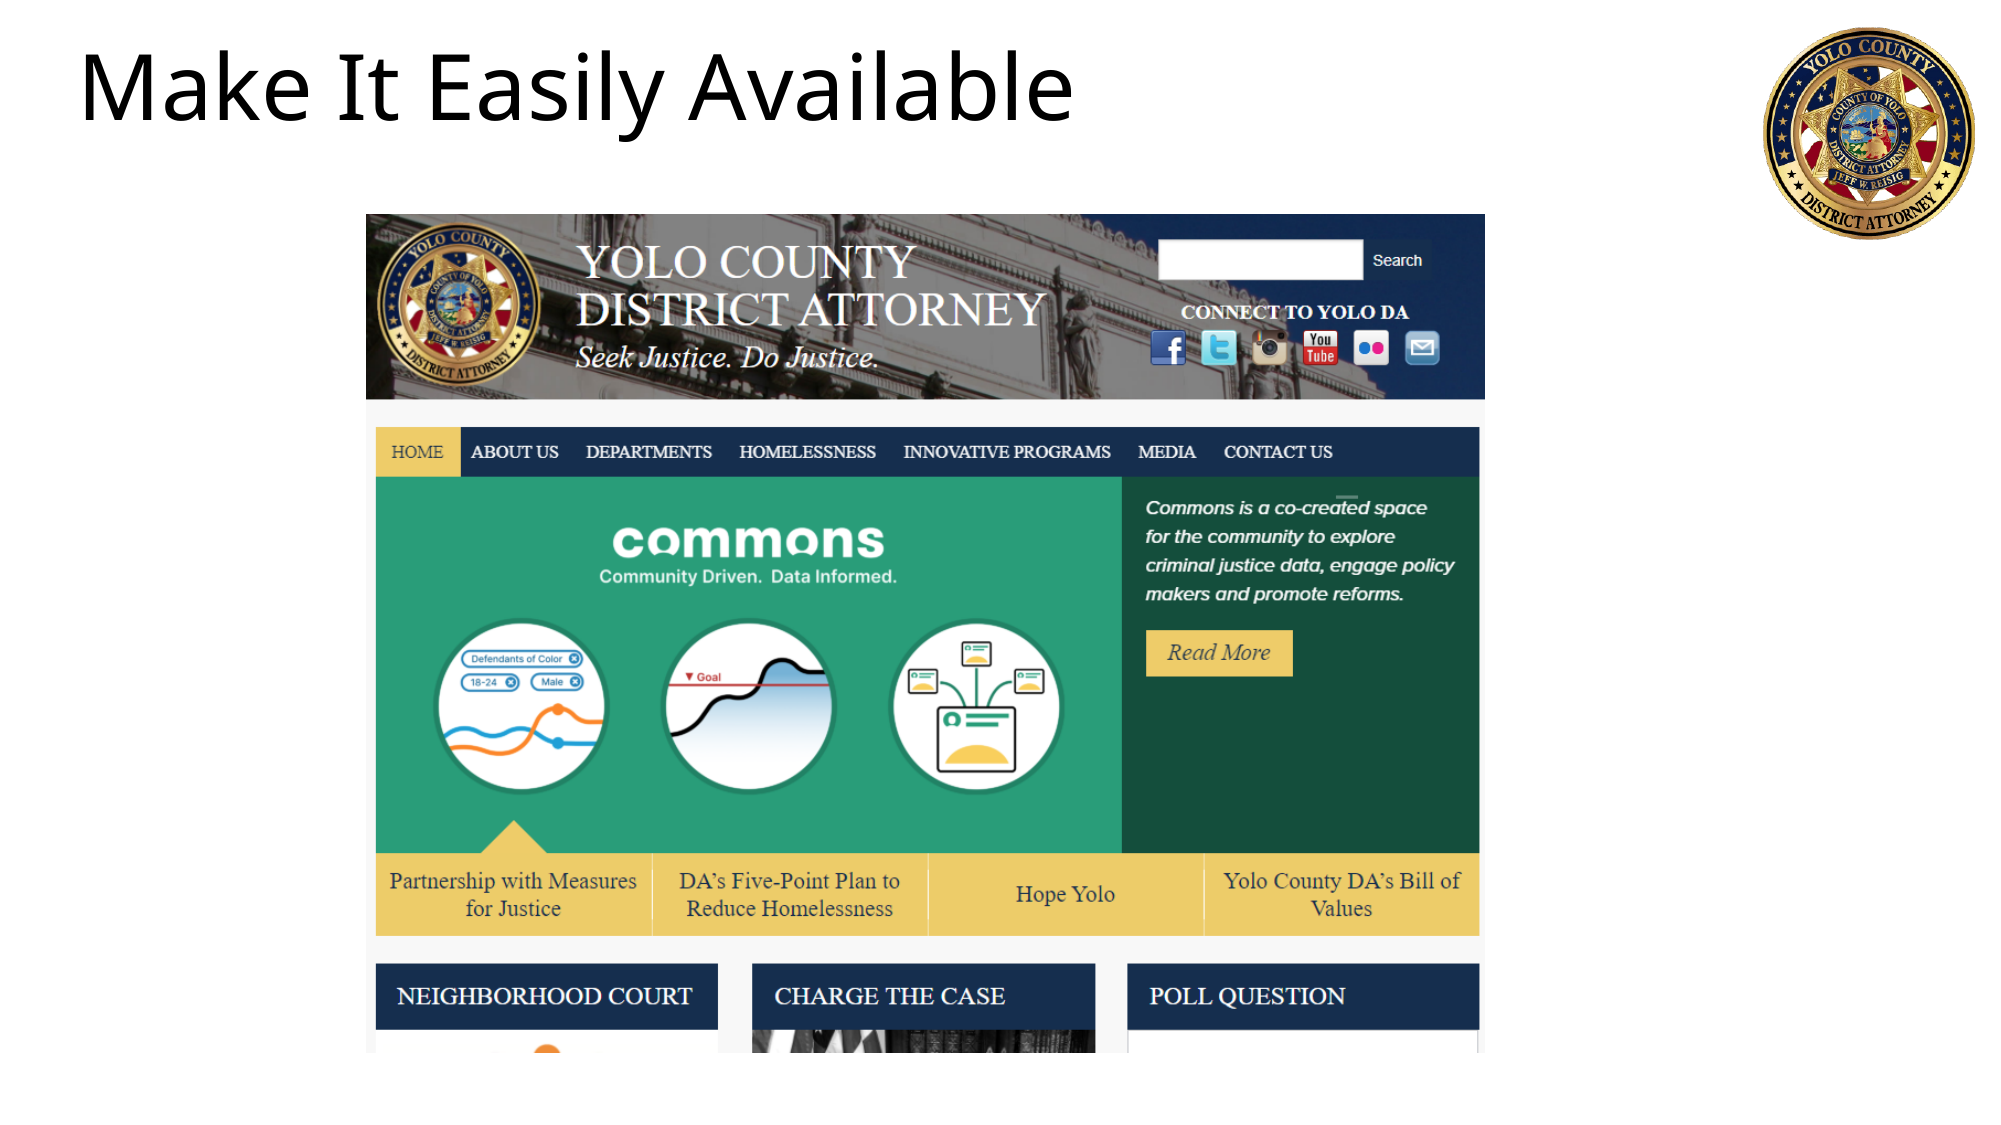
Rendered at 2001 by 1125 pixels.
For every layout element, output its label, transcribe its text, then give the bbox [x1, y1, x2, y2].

picture [1760, 22, 1977, 242]
picture [366, 214, 1485, 1053]
title Make It Easily Available [62, 23, 1760, 157]
